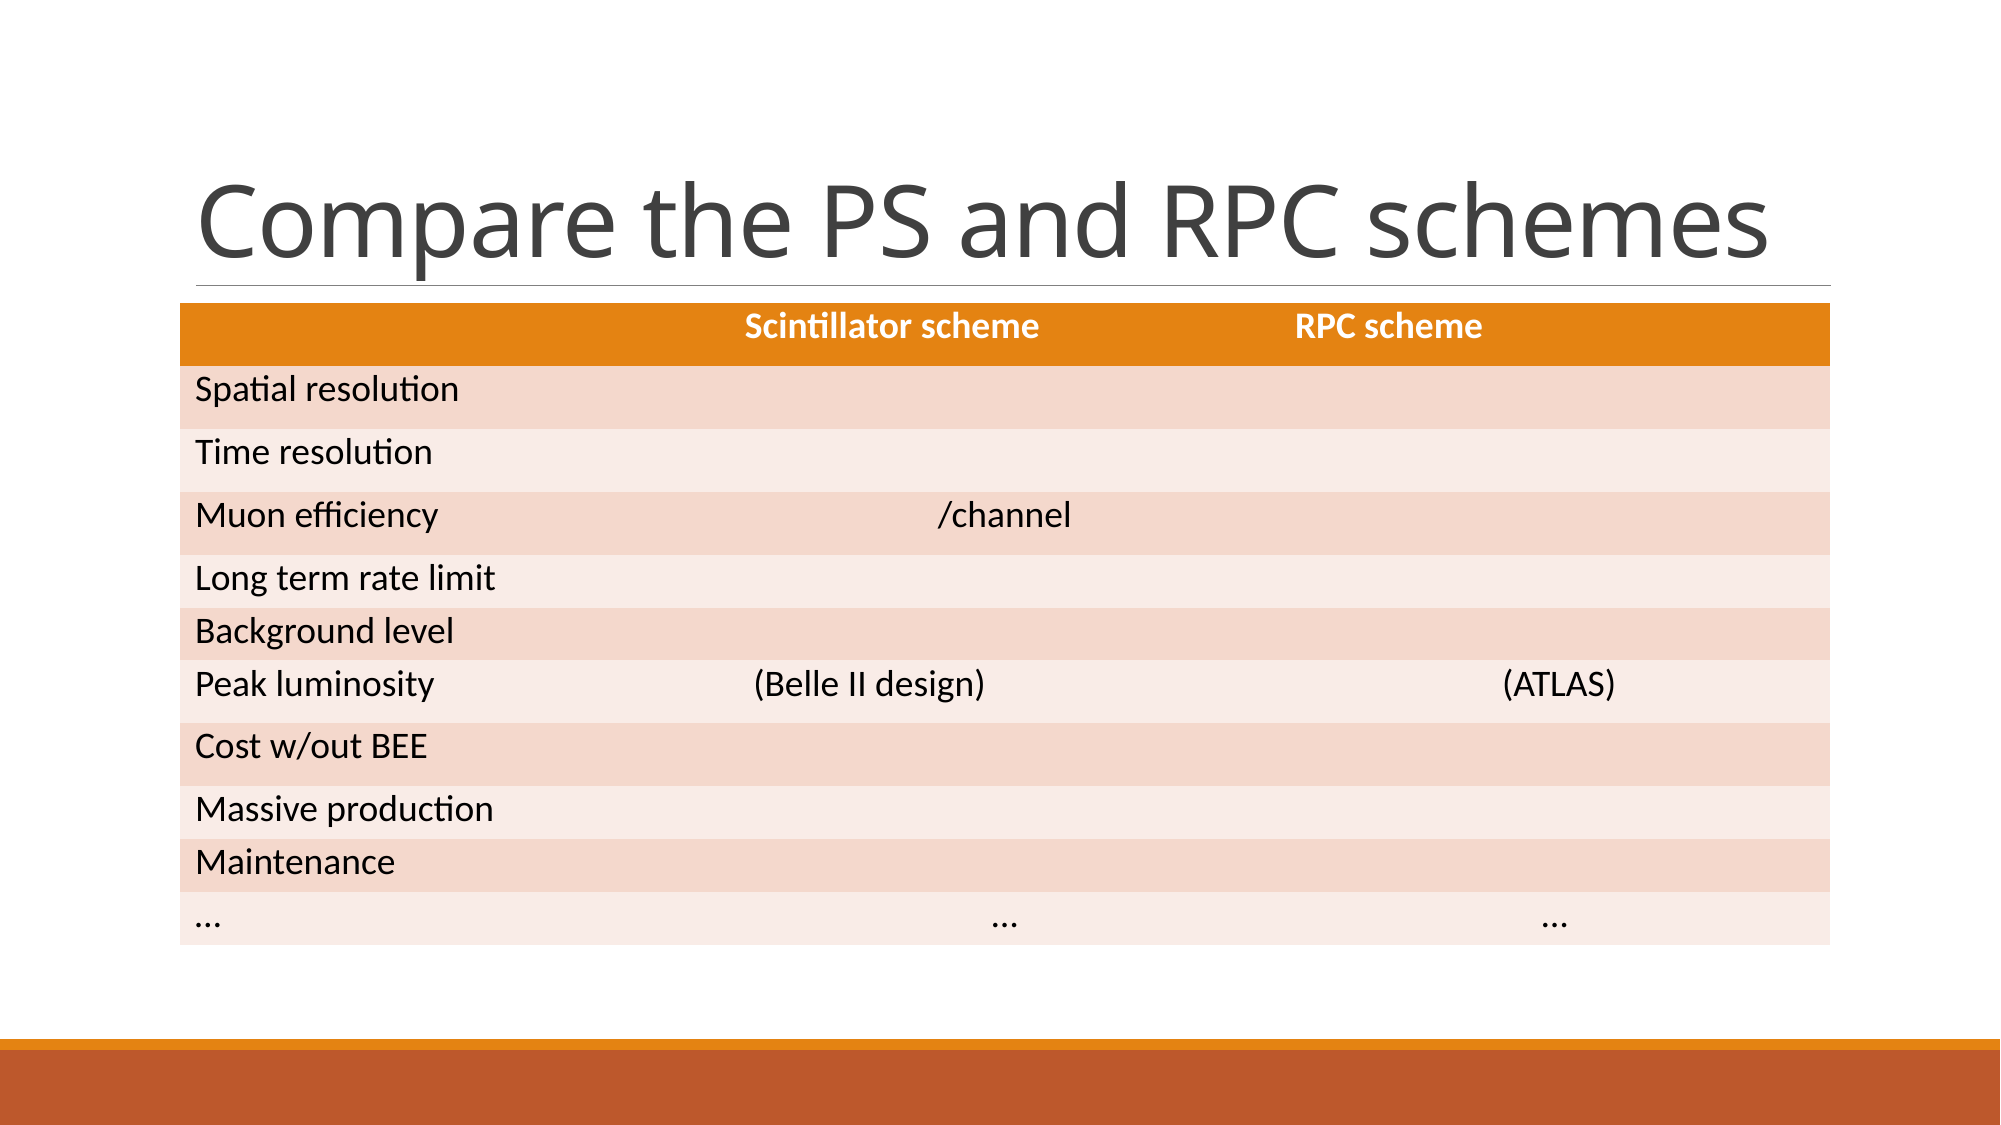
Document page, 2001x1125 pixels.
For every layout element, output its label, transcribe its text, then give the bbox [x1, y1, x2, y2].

title Compare the PS and RPC schemes [180, 47, 1830, 285]
